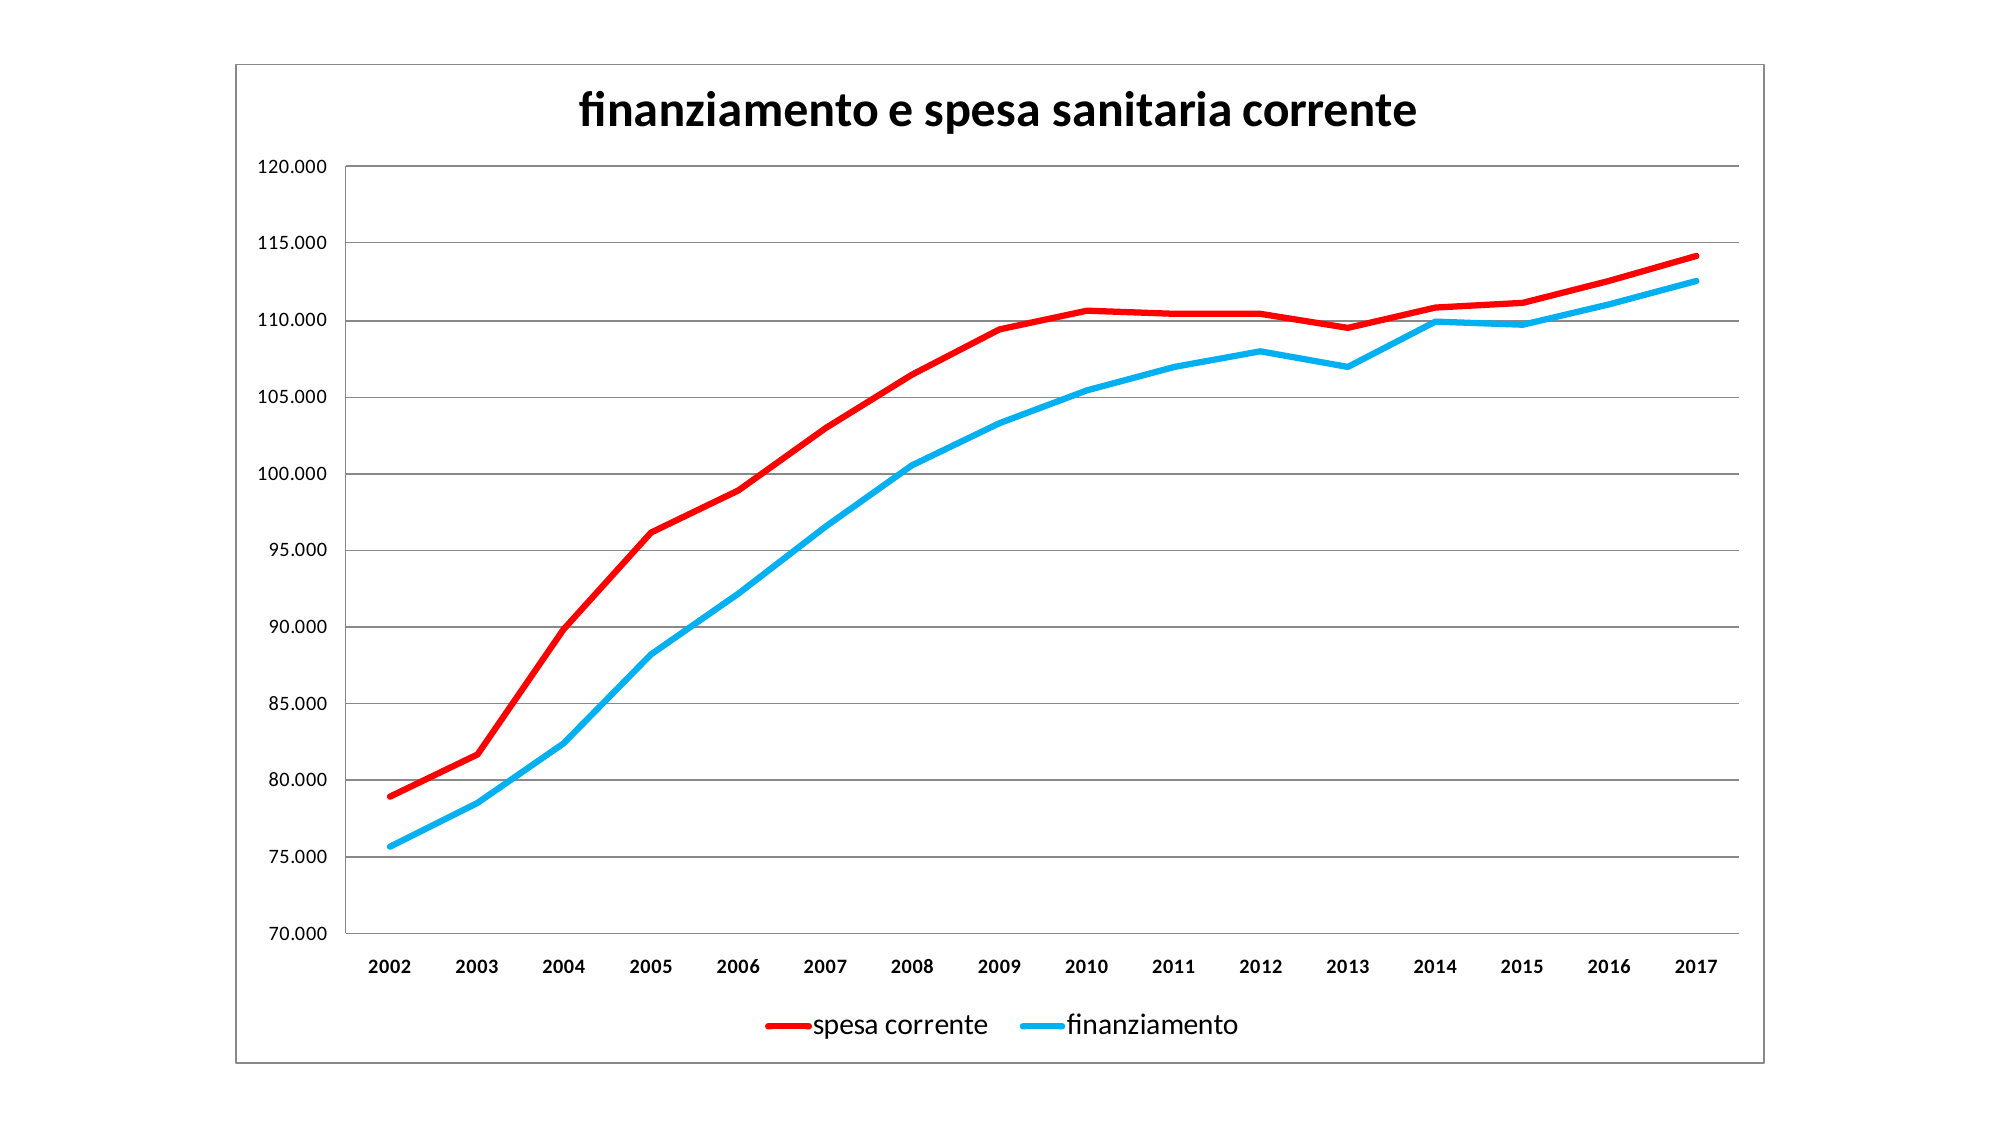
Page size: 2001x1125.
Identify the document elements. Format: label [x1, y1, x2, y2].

picture [233, 62, 1766, 1064]
